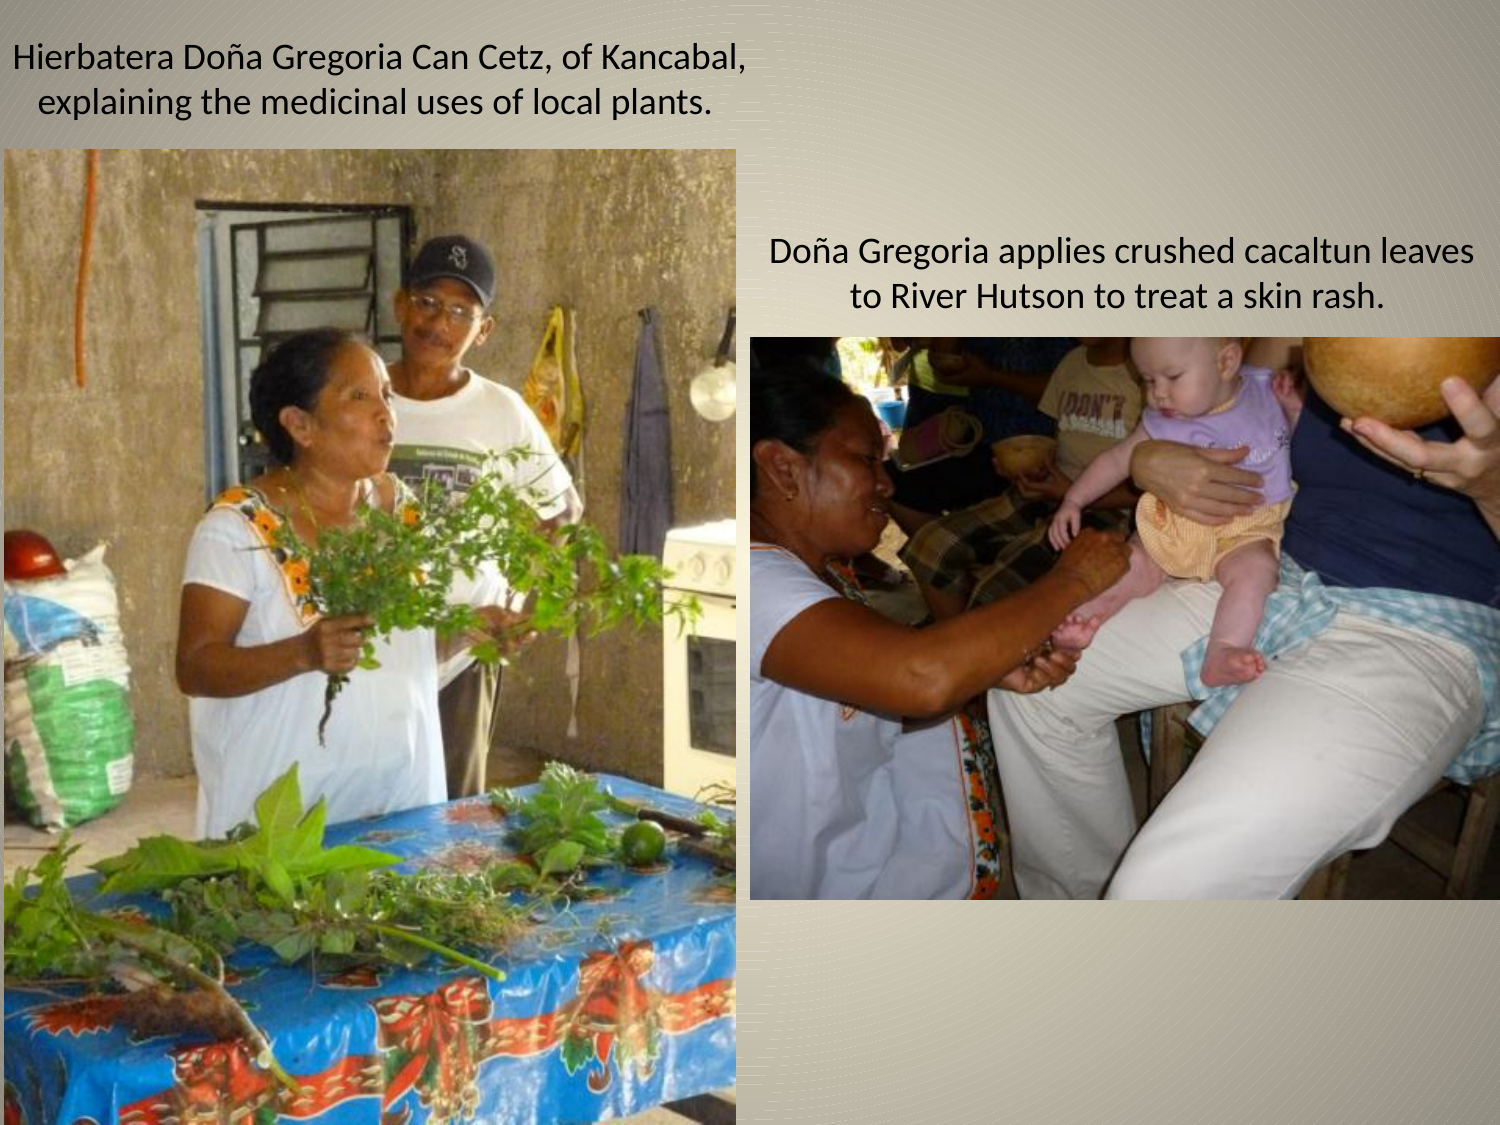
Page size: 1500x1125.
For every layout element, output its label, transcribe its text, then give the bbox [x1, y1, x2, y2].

text_box Doña Gregoria applies crushed cacaltun leaves to River Hutson to treat a skin rash. [754, 218, 1491, 324]
text_box Hierbatera Doña Gregoria Can Cetz, of Kancabal, explaining the medicinal uses of local plants. [0, 24, 763, 130]
picture [749, 337, 1500, 901]
picture [3, 149, 736, 1125]
